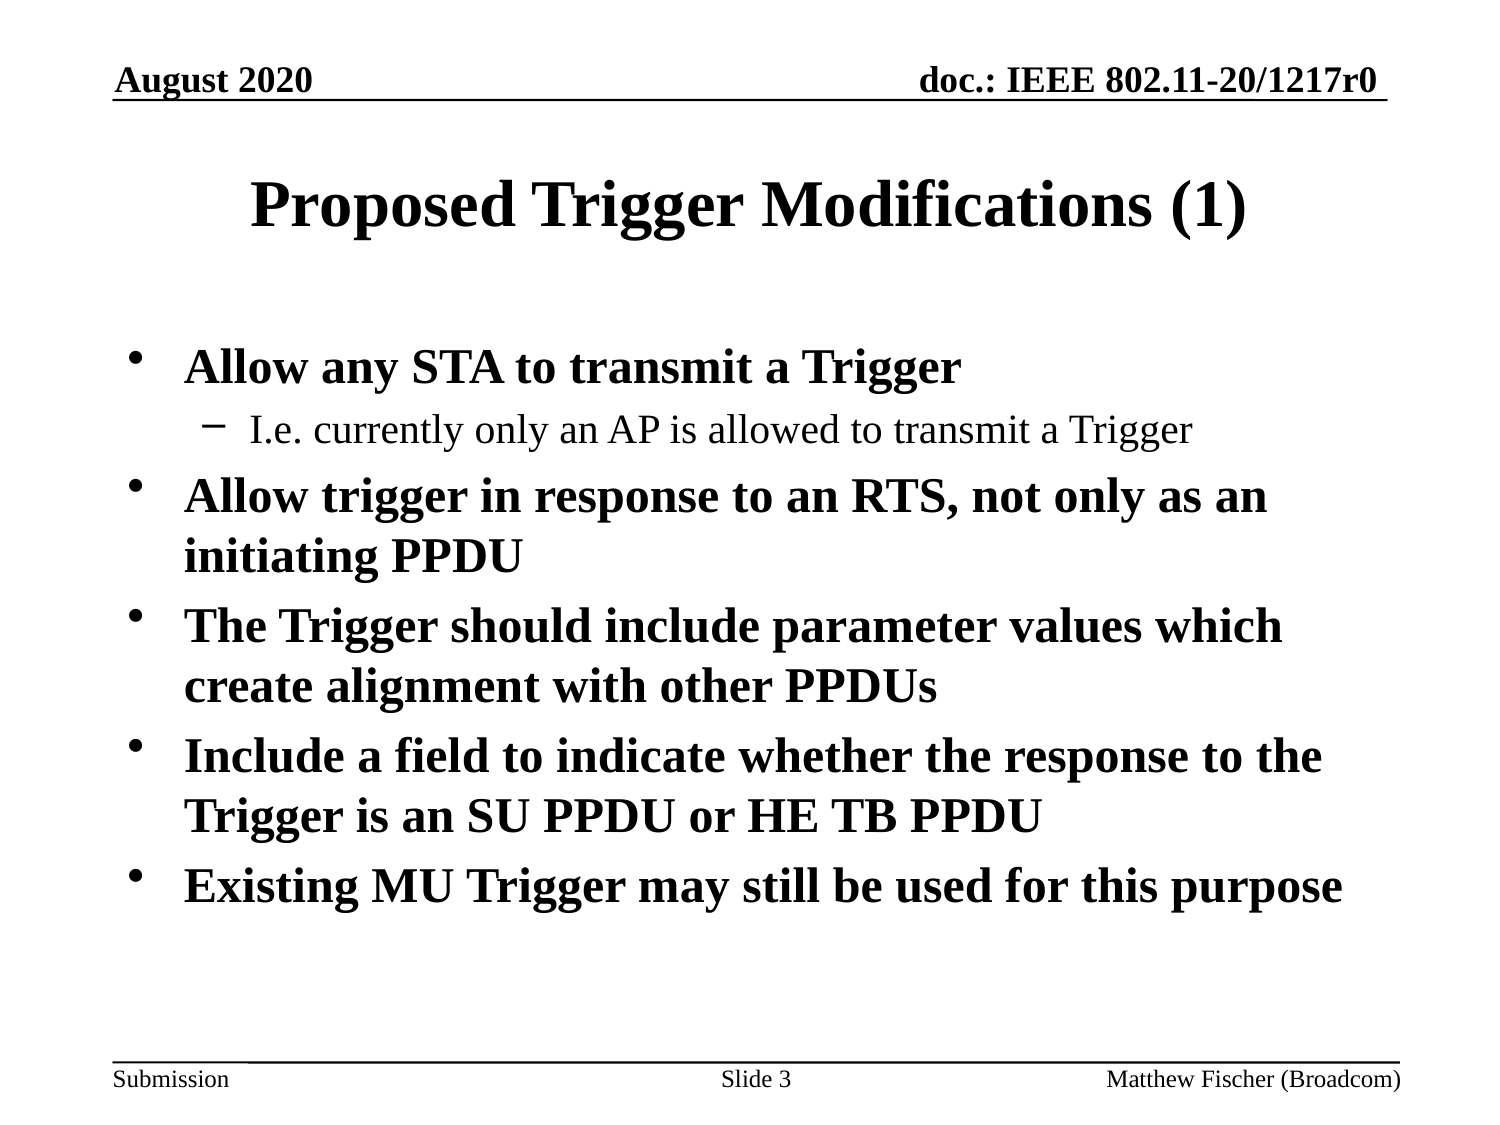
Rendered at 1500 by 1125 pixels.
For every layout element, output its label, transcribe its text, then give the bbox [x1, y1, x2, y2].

list Allow any STA to transmit a Trigger I.e. currently only an AP is allowed to transmit a Trigger Allow trigger in response to an RTS, not only as an initiating PPDU The Trigger should include parameter values which create alignment with other PPDUs Include a field to indicate whether the response to the Trigger is an SU PPDU or HE TB PPDU Existing MU Trigger may still be used for this purpose [112, 326, 1388, 1002]
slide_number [114, 54, 316, 101]
footer Matthew Fischer (Broadcom) [1102, 1061, 1402, 1093]
title Proposed Trigger Modifications (1) [112, 112, 1388, 288]
slide_number Slide 3 [712, 1061, 800, 1093]
